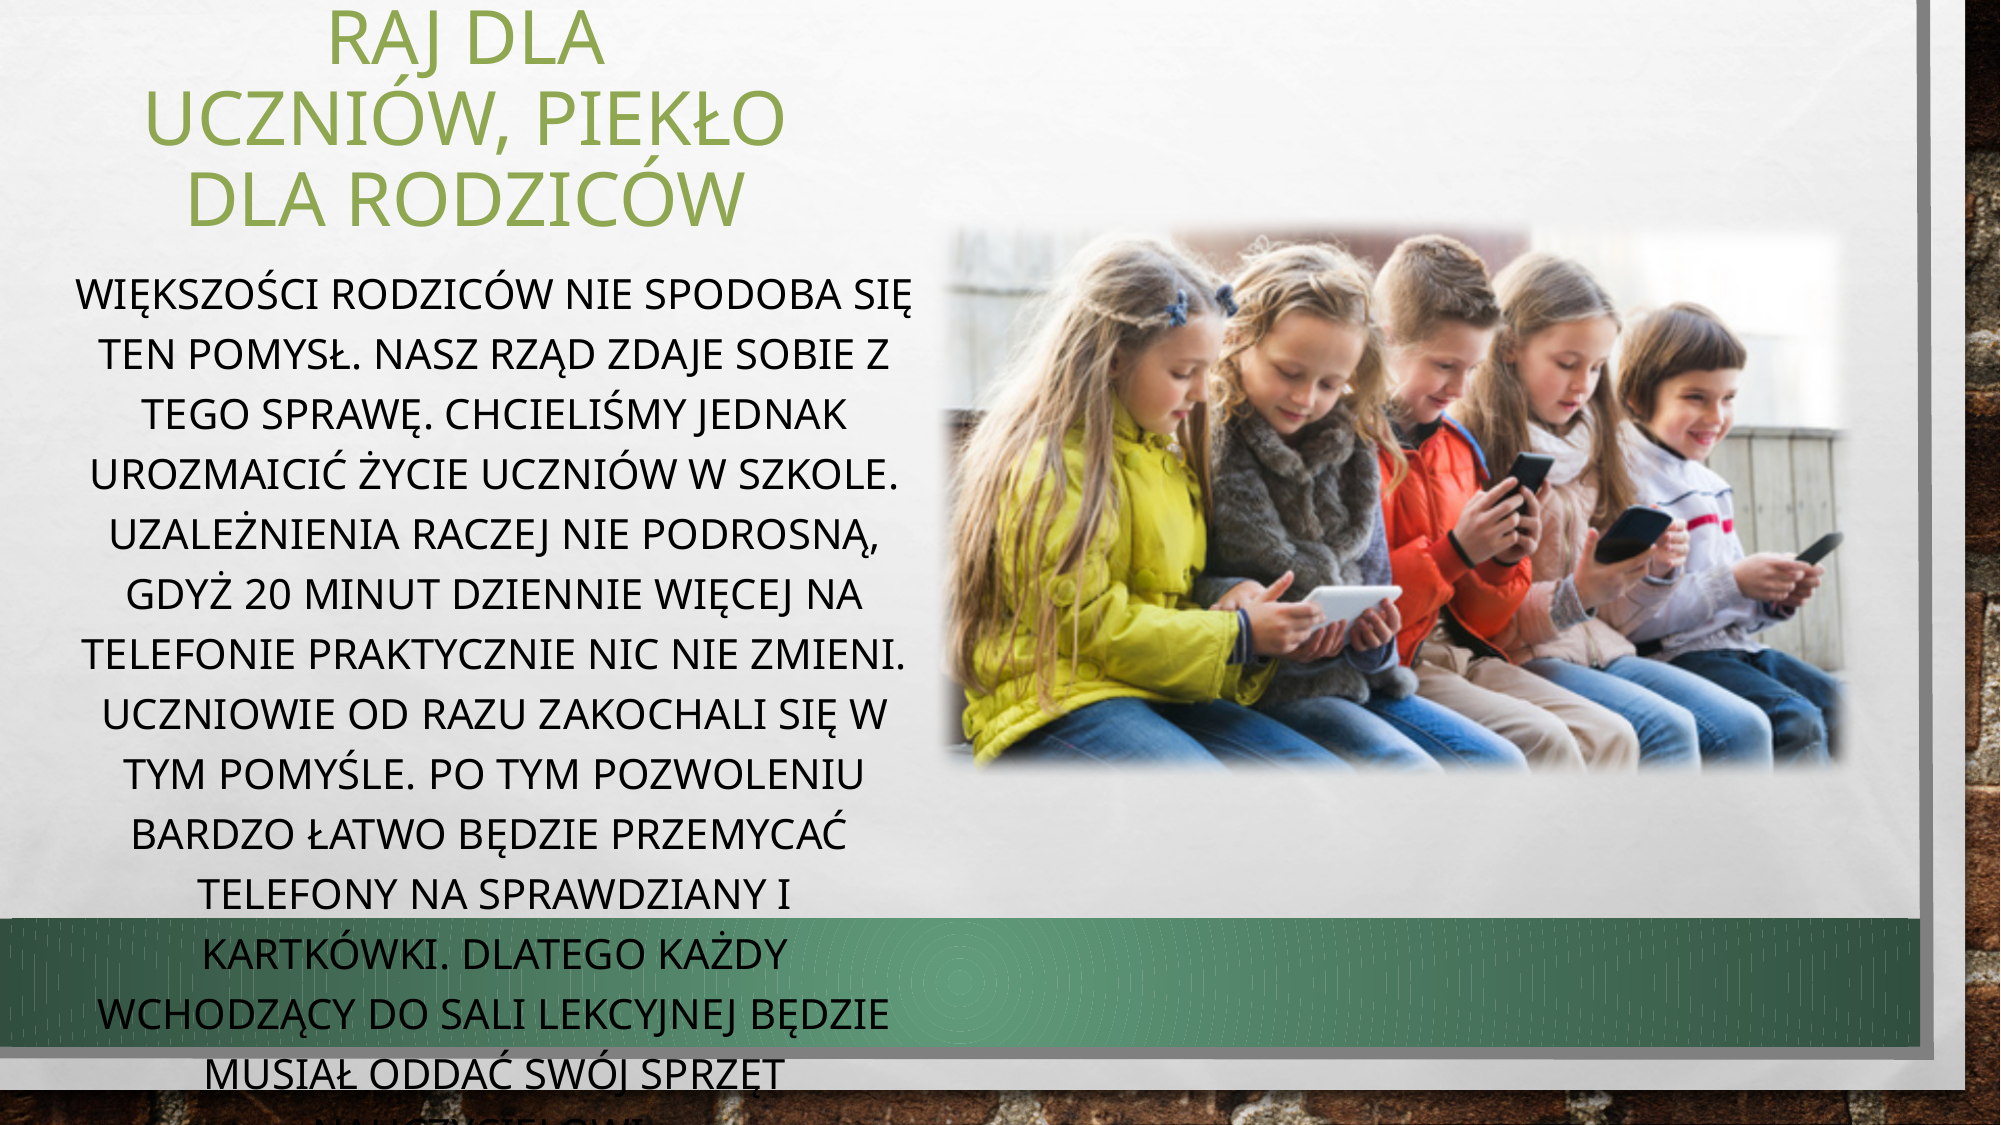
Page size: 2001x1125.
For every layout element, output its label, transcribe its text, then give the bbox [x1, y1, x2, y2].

list Większości rodziców nie spodoba się ten pomysł. Nasz rząd zdaje sobie z tego sprawę. Chcieliśmy jednak urozmaicić życie uczniów w szkole. Uzależnienia raczej nie podrosną, gdyż 20 minut dziennie więcej na telefonie praktycznie nic nie zmieni. Uczniowie od razu zakochali się w tym pomyśle. Po tym pozwoleniu bardzo łatwo będzie przemycać telefony na sprawdziany i kartkówki. Dlatego każdy wchodzący do Sali lekcyjnej będzie musiał oddać swój sprzęt nauczycielowi. [55, 250, 934, 986]
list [933, 214, 1857, 780]
title Raj dla uczniów, piekło dla rodziców [126, 0, 804, 250]
picture [0, 0, 2000, 1125]
